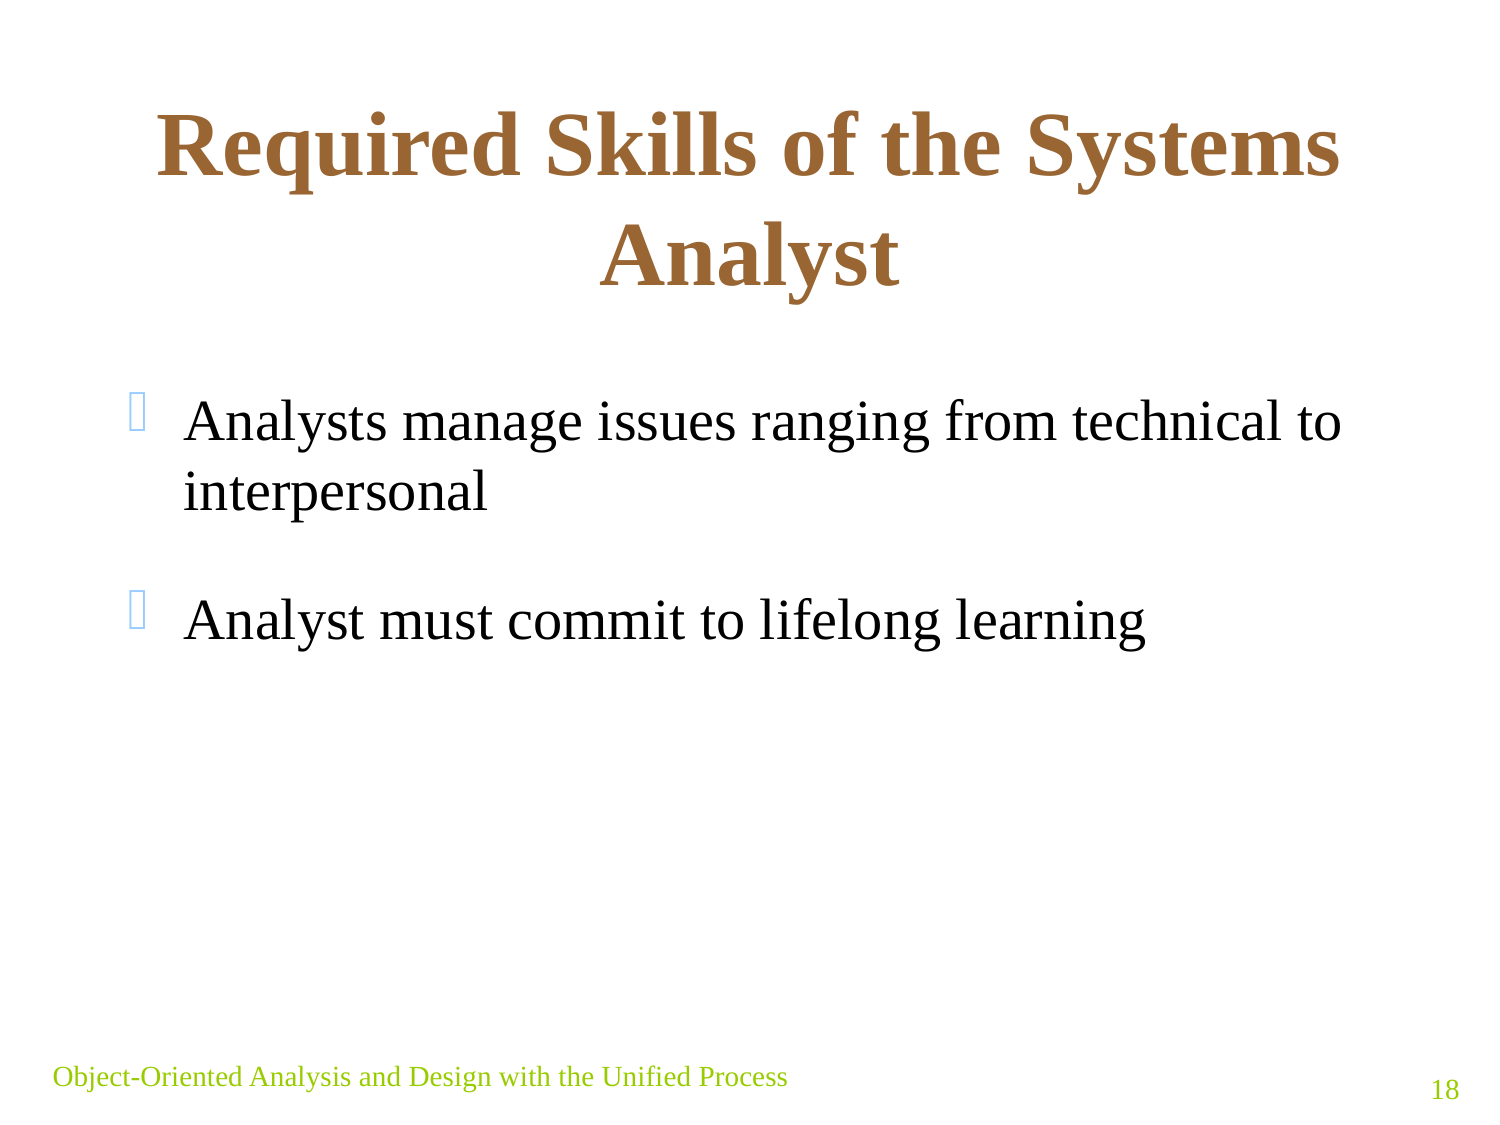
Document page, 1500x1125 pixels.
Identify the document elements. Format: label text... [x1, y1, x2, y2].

slide_number 18 [1049, 1062, 1476, 1101]
list Analysts manage issues ranging from technical to interpersonal Analyst must commit to lifelong learning [112, 374, 1388, 1001]
footer Object-Oriented Analysis and Design with the Unified Process [37, 1049, 988, 1088]
title Required Skills of the Systems Analyst [112, 99, 1388, 288]
